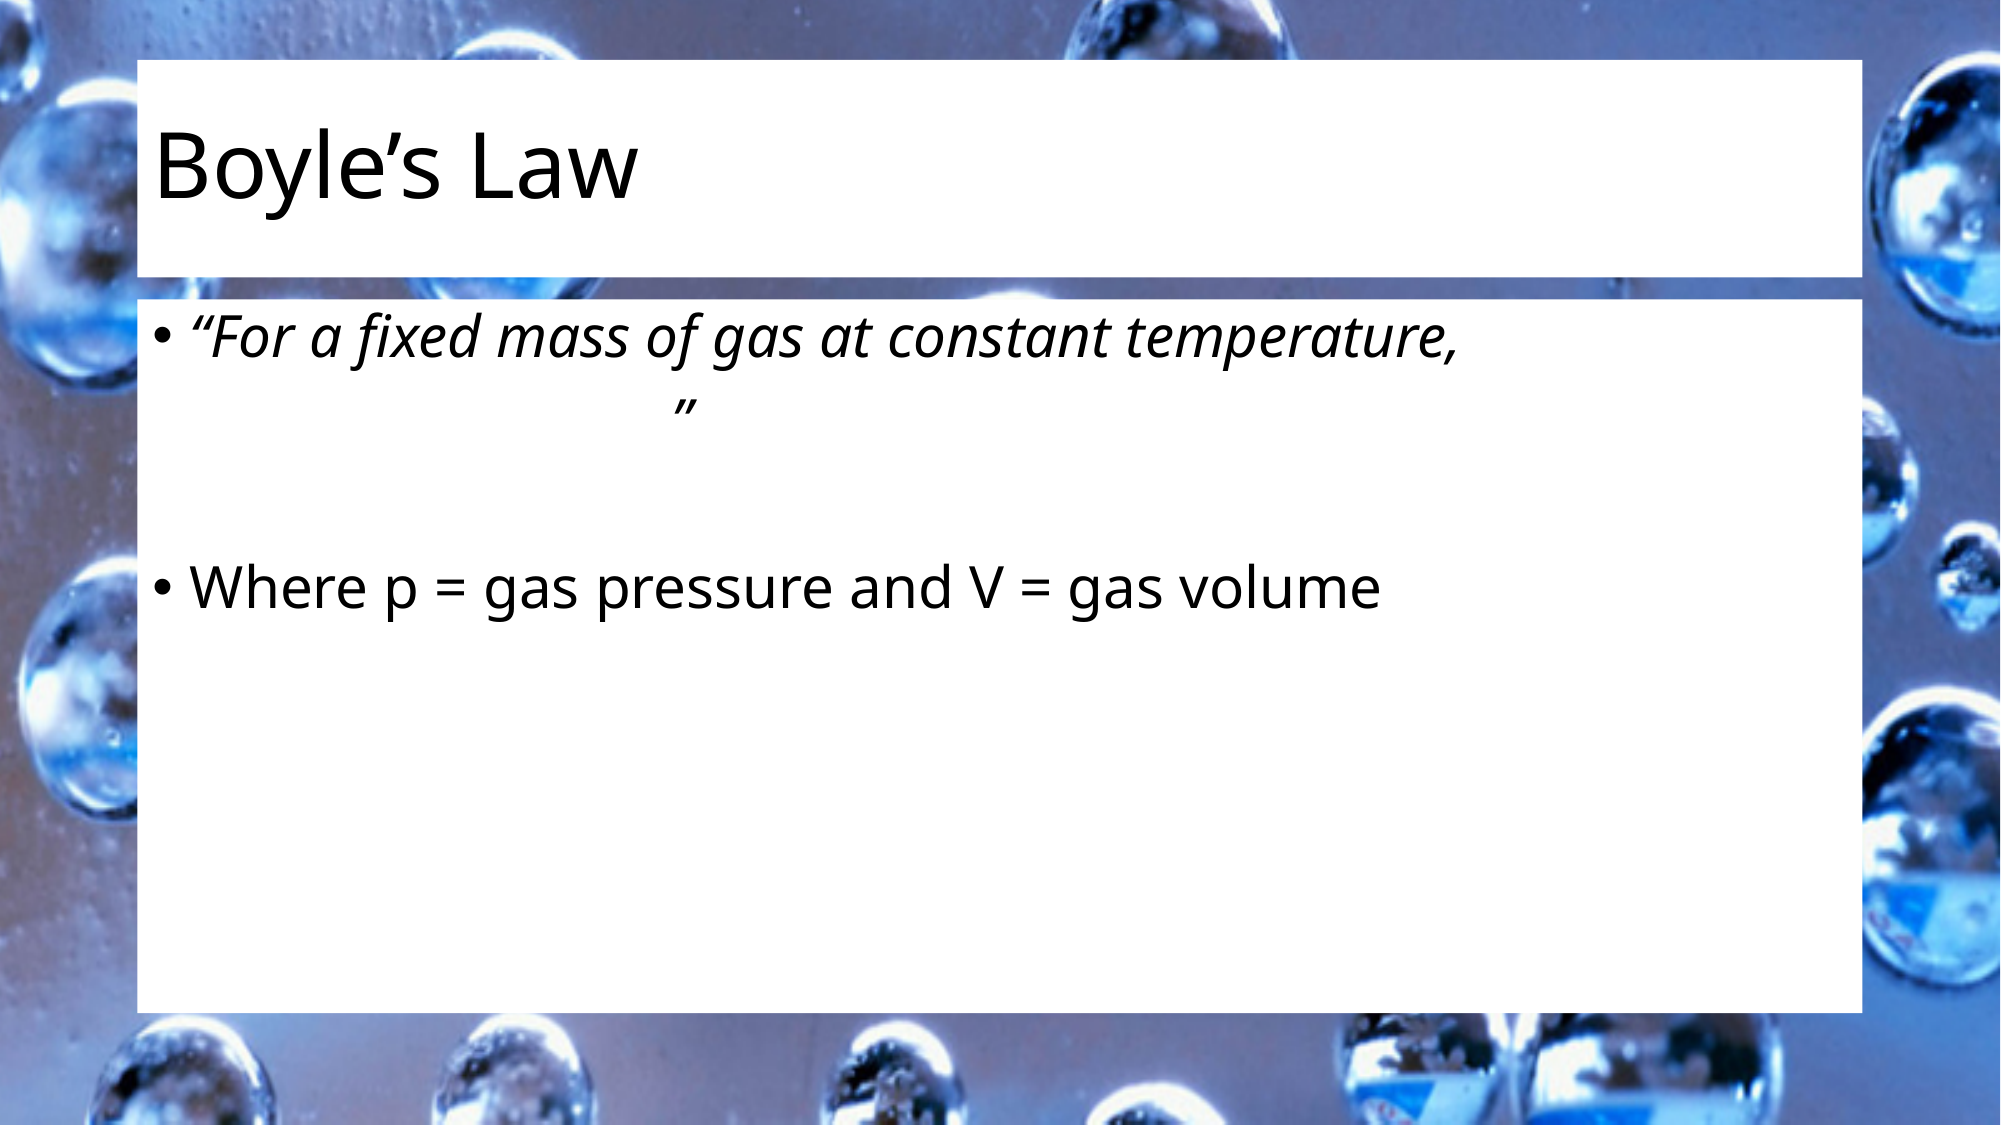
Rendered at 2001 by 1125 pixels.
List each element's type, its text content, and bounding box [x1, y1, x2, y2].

picture [0, 0, 2001, 1125]
title Boyle’s Law [137, 59, 1863, 278]
